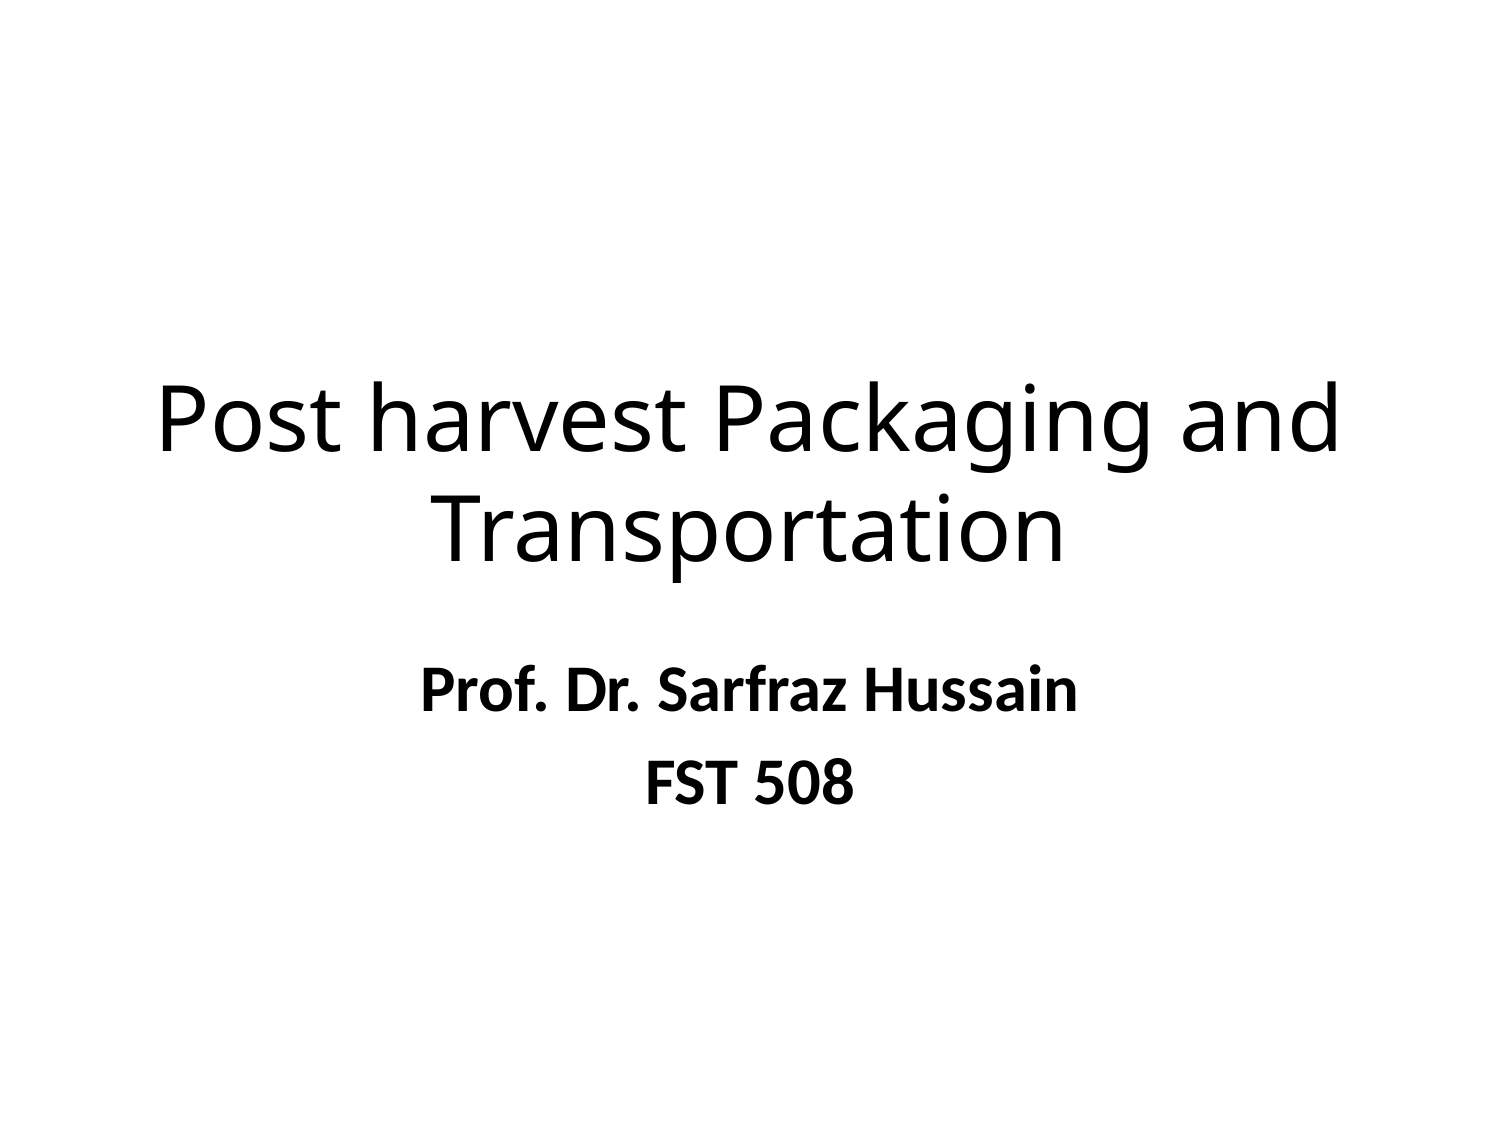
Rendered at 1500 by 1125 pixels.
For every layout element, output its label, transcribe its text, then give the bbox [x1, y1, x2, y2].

subtitle Prof. Dr. Sarfraz Hussain FST 508 [225, 637, 1275, 925]
title Post harvest Packaging and Transportation [112, 349, 1388, 591]
